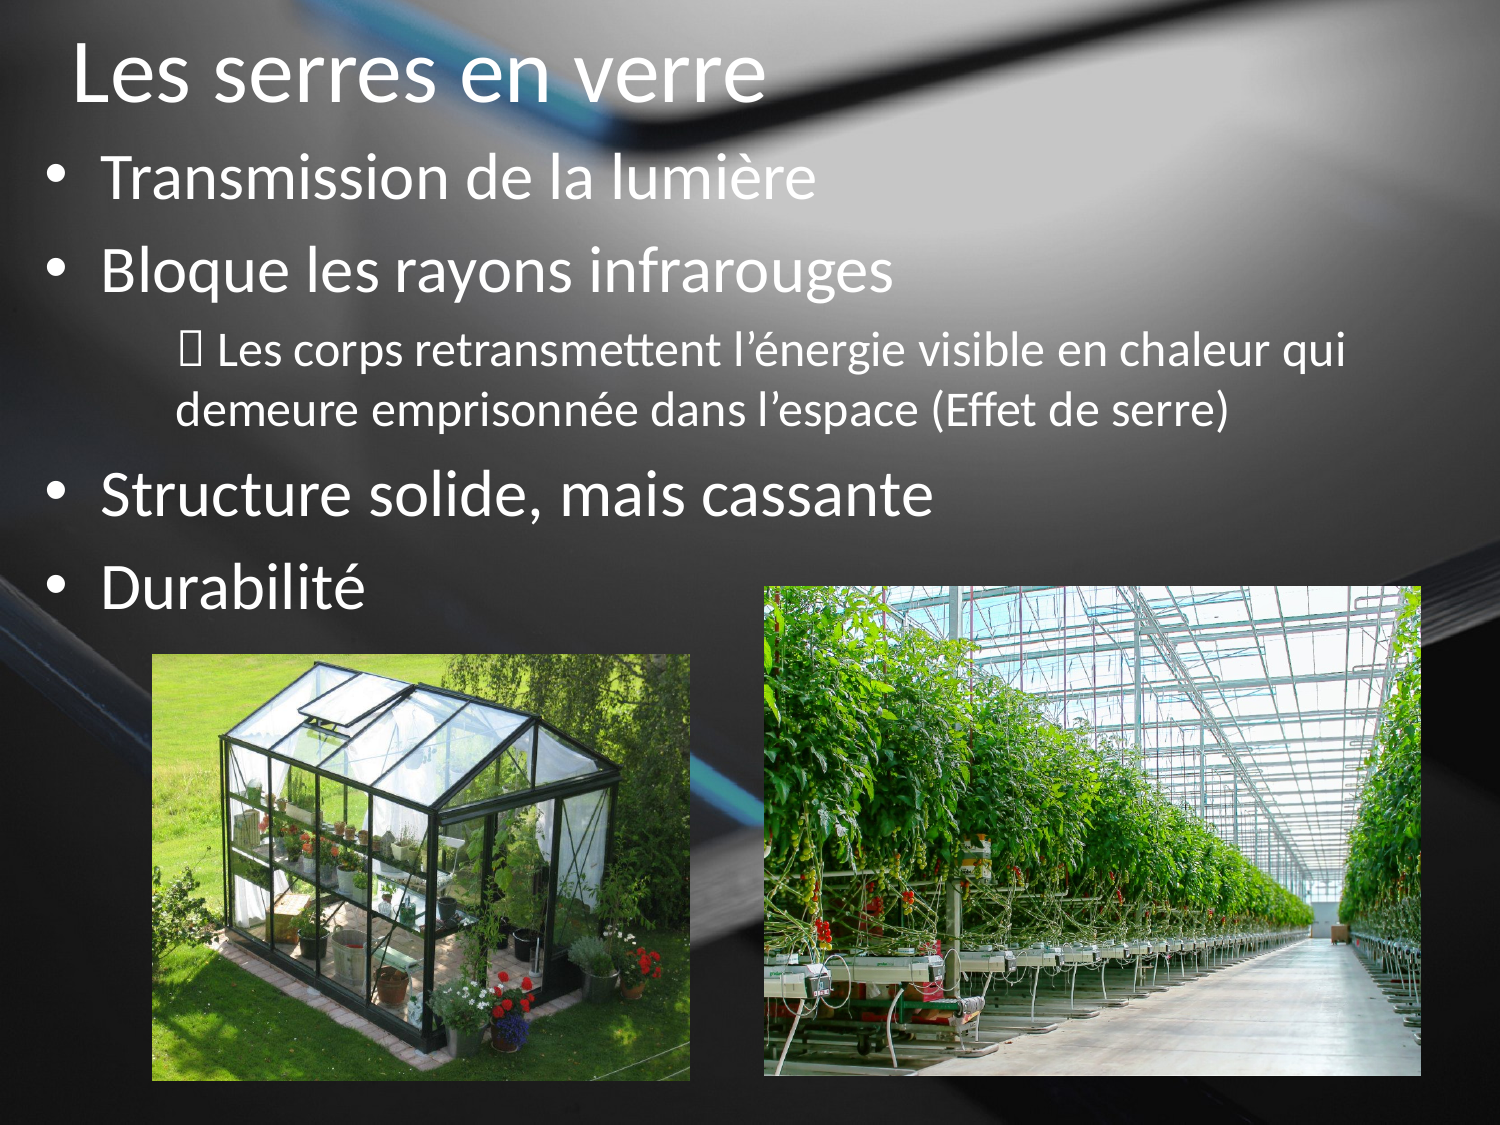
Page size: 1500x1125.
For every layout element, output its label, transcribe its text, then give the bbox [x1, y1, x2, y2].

list Transmission de la lumière Bloque les rayons infrarouges  Les corps retransmettent l’énergie visible en chaleur qui demeure emprisonnée dans l’espace (Effet de serre) Structure solide, mais cassante Durabilité [29, 125, 1414, 868]
title Les serres en verre [0, 0, 877, 160]
picture [0, 0, 1500, 1125]
